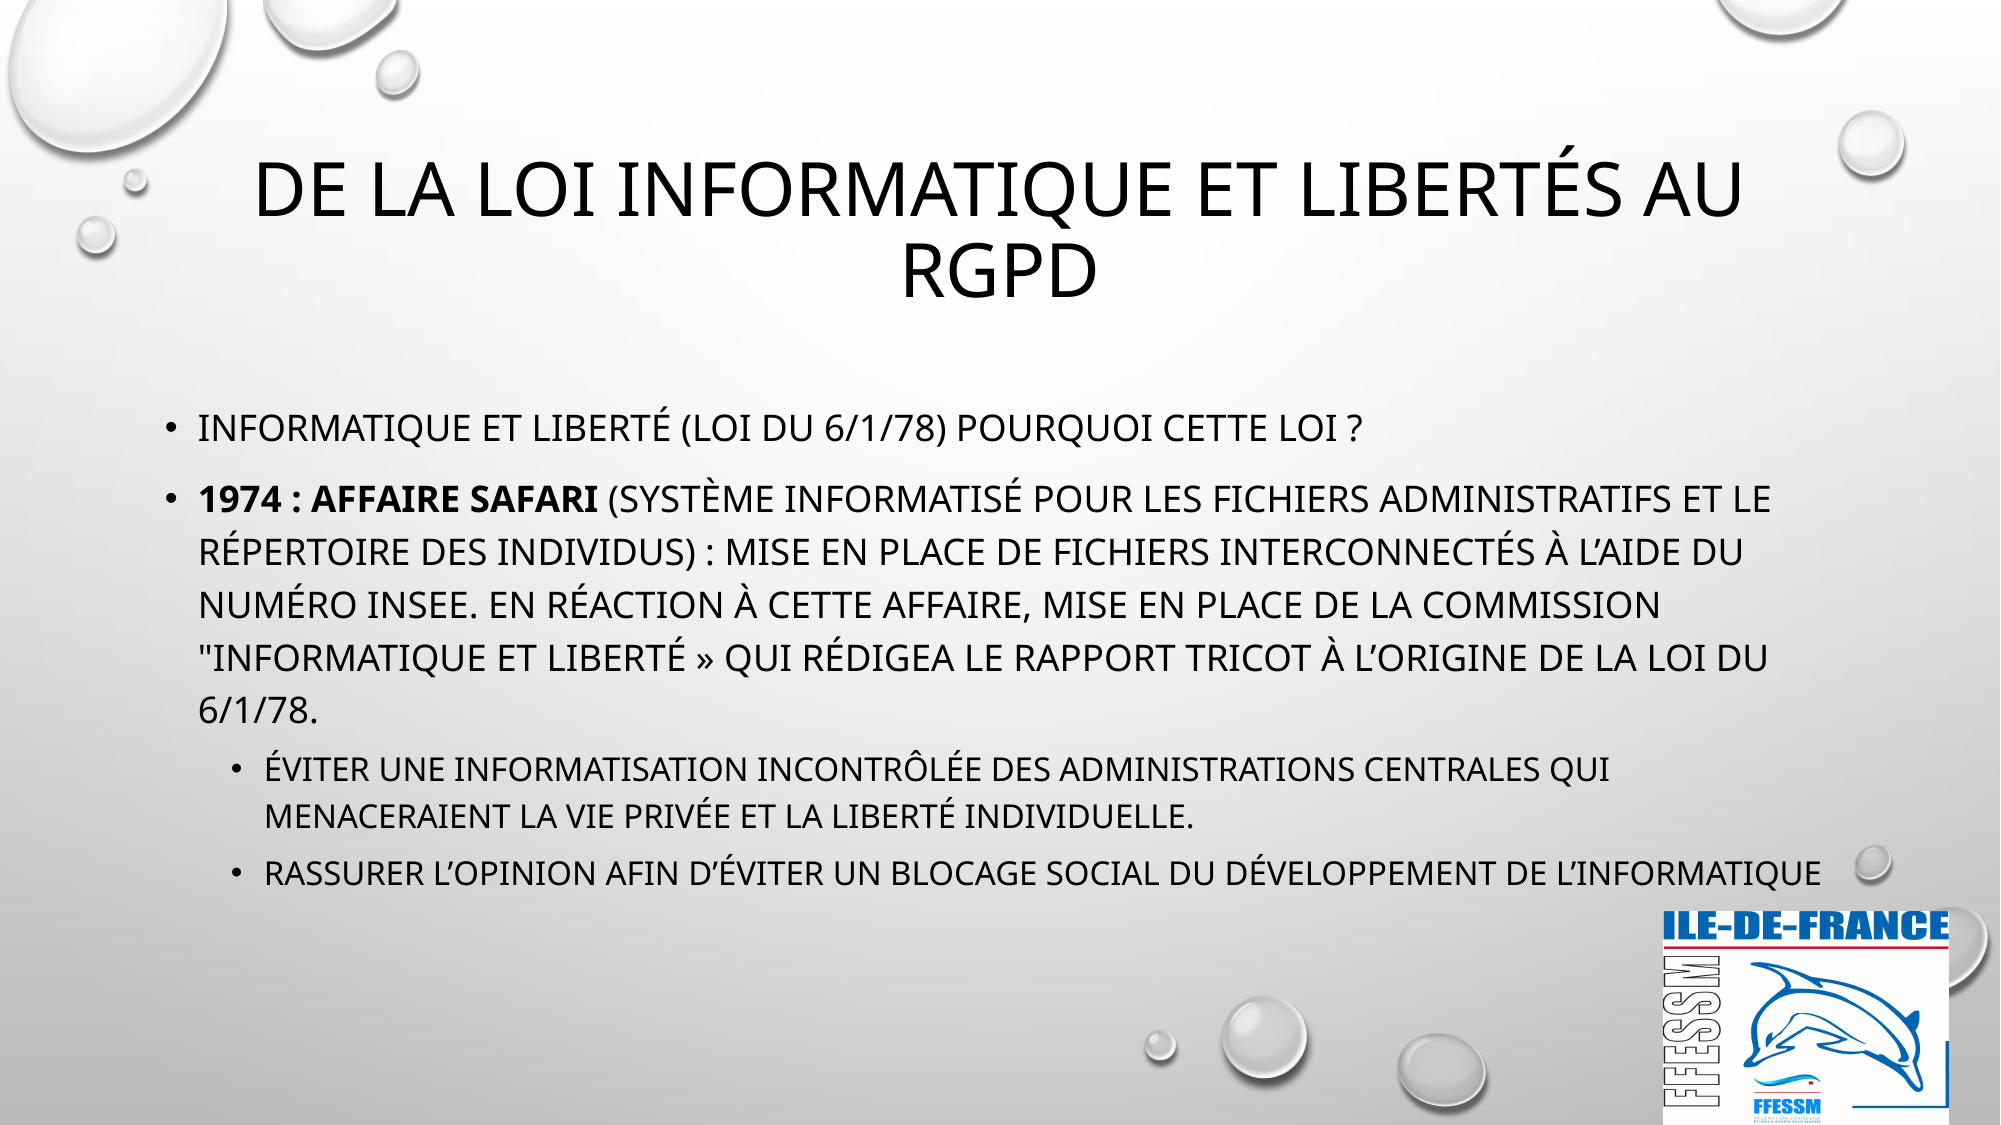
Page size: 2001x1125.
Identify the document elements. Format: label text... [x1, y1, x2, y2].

list Informatique et Liberté (loi du 6/1/78) Pourquoi cette loi ? 1974 : Affaire SAFARI (système informatisé pour les fichiers administratifs et le répertoire des individus) : mise en place de fichiers interconnectés à l’aide du numéro Insee. En réaction à cette affaire, mise en place de la commission "informatique et liberté » qui rédigea le rapport Tricot à l’origine de la loi du 6/1/78. éviter une informatisation incontrôlée des administrations centrales qui menaceraient la vie privée et la liberté individuelle. rassurer l’opinion afin d’éviter un blocage social du développement de l’informatique [149, 388, 1850, 950]
title DE LA LOI INFORMATIQUE ET LIBERTÉS AU RGPD [149, 101, 1851, 364]
picture [0, 0, 2000, 1125]
